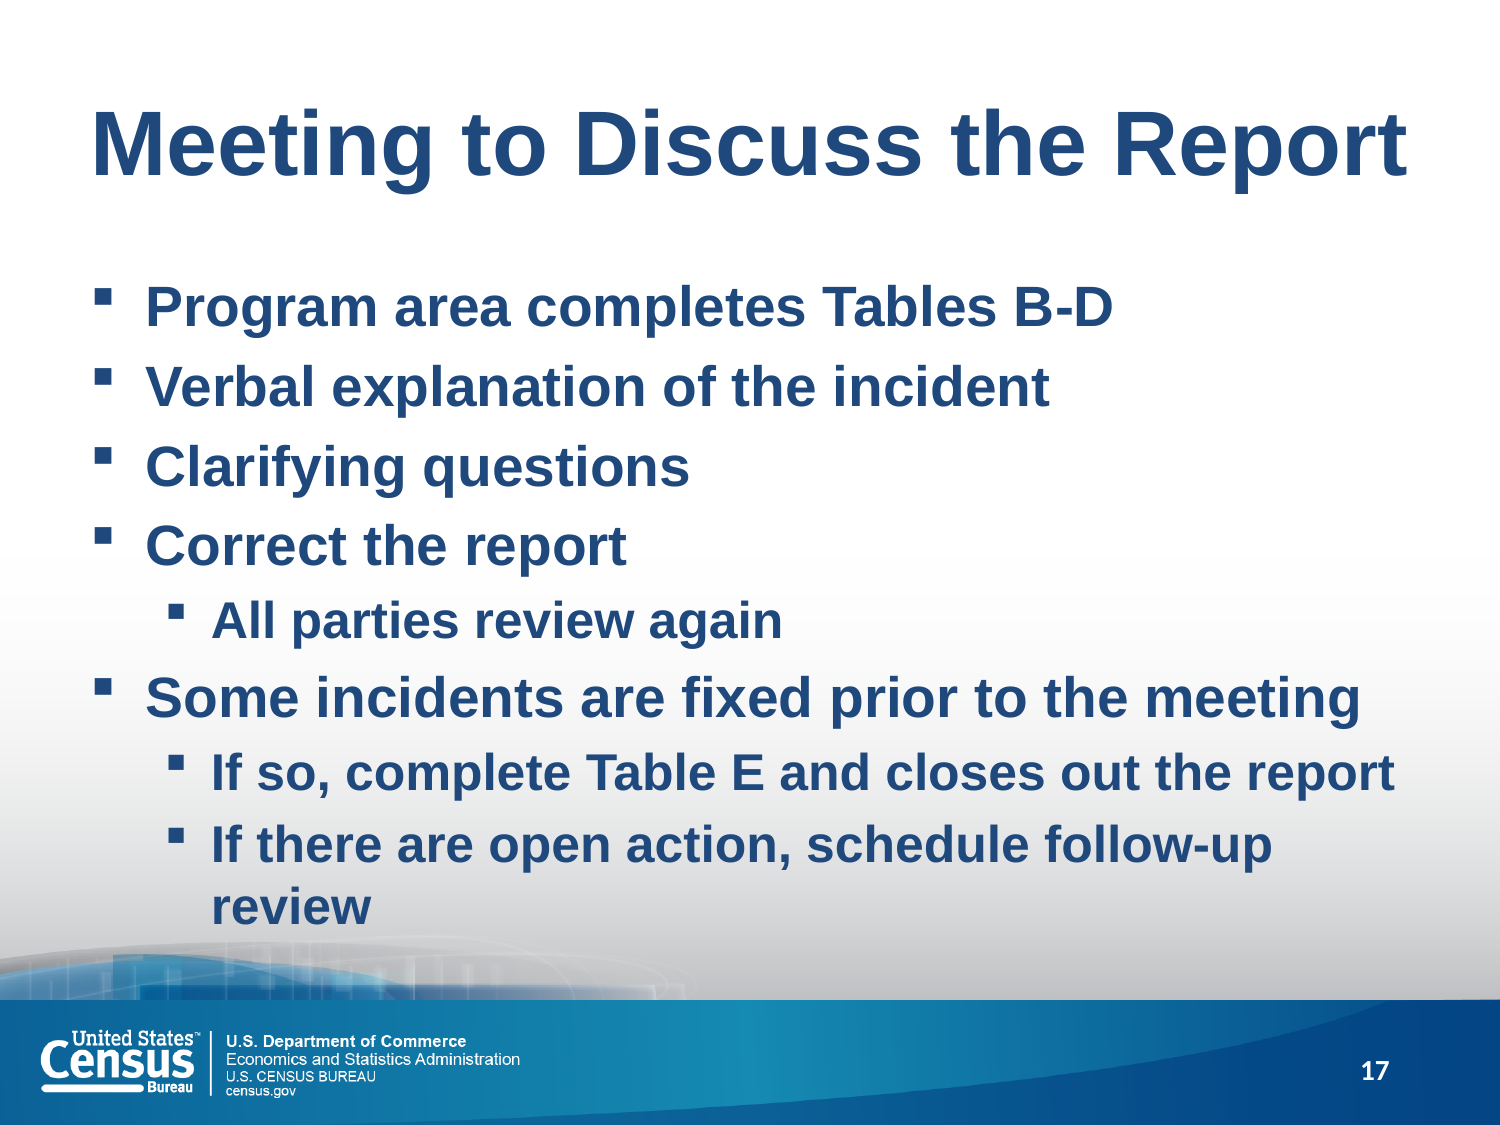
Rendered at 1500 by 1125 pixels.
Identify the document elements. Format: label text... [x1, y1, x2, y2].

list Program area completes Tables B-D Verbal explanation of the incident Clarifying questions Correct the report All parties review again Some incidents are fixed prior to the meeting If so, complete Table E and closes out the report If there are open action, schedule follow-up review [75, 262, 1425, 1005]
slide_number 17 [1312, 1037, 1438, 1100]
title Meeting to Discuss the Report [75, 45, 1425, 233]
picture [0, 0, 1500, 1125]
